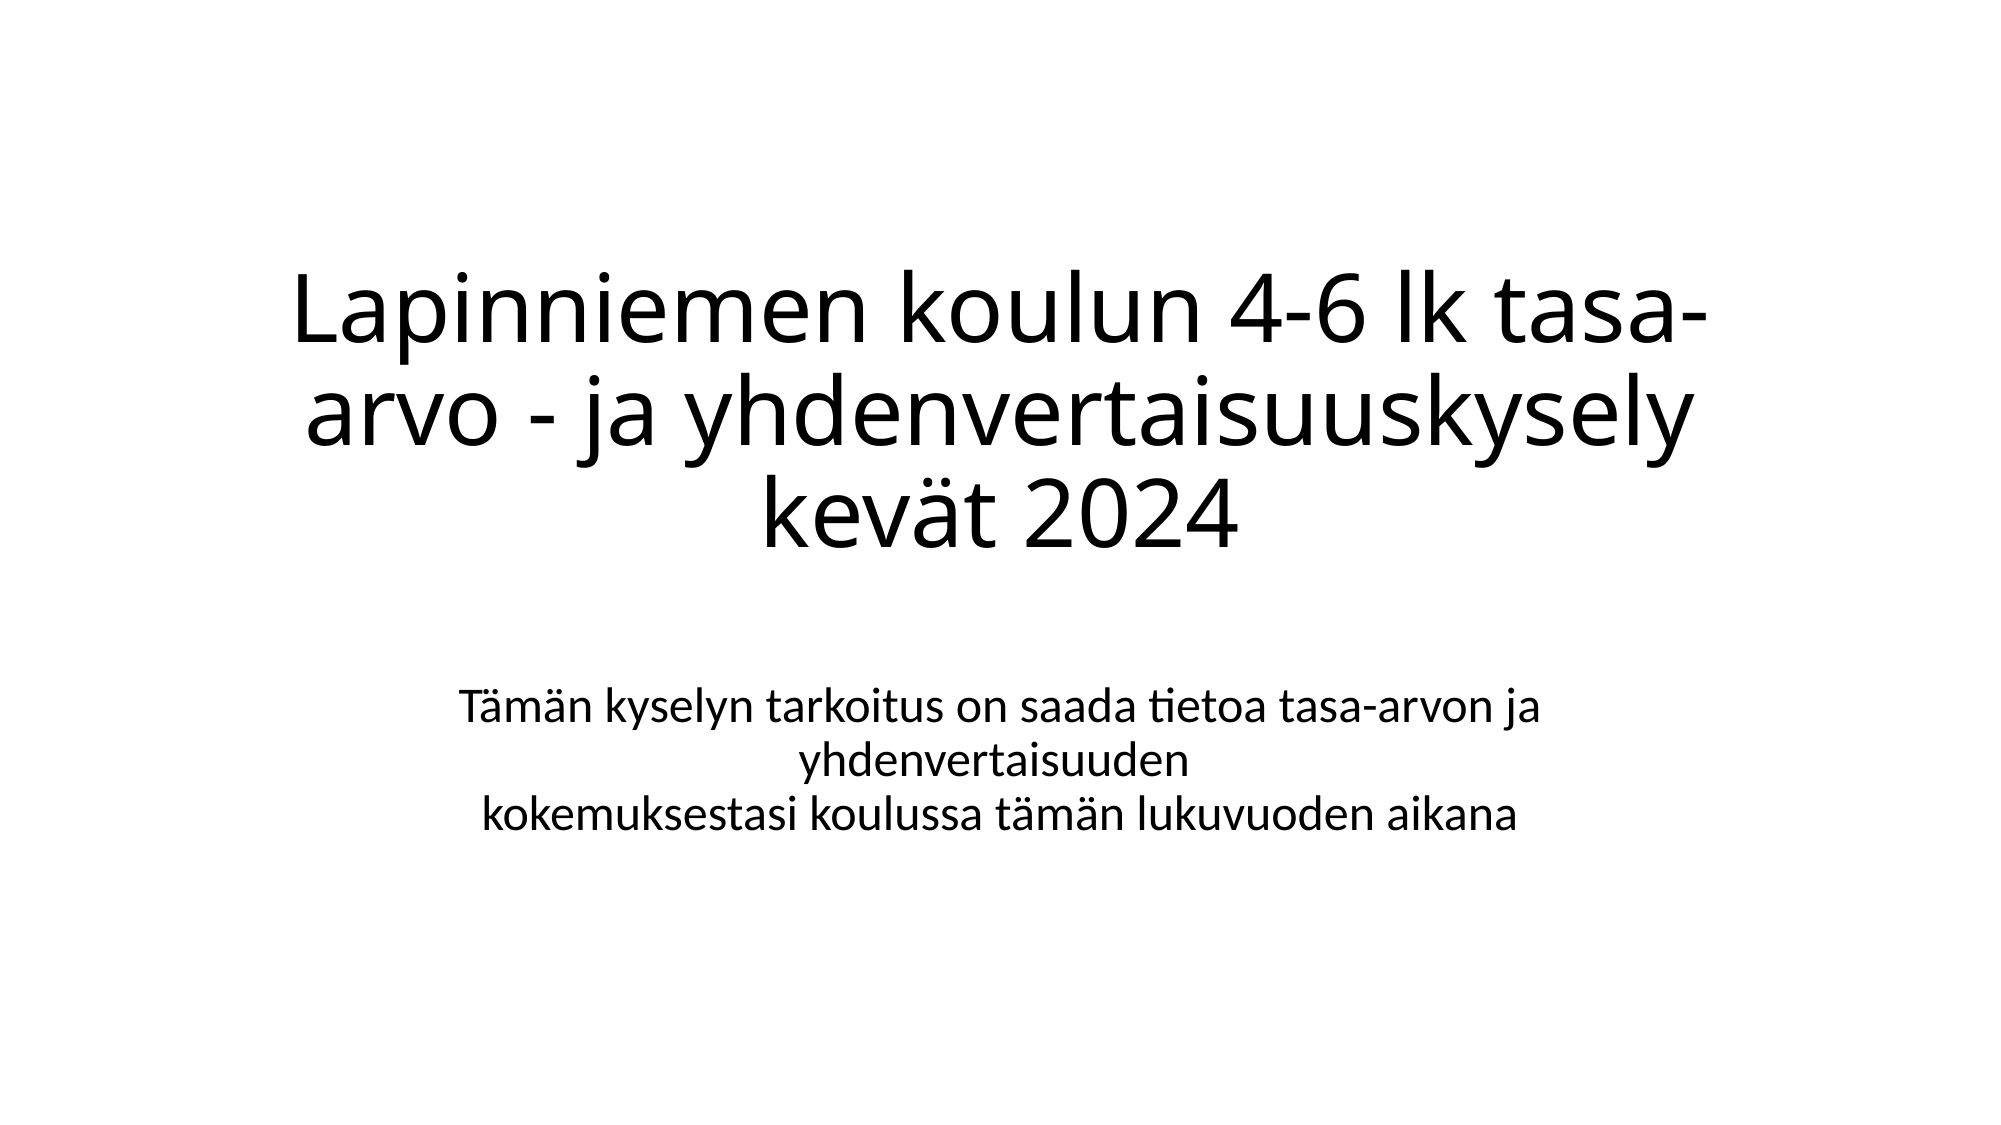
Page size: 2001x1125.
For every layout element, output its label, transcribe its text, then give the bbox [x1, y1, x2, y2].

title Lapinniemen koulun 4-6 lk tasa-arvo - ja yhdenvertaisuuskysely kevät 2024 [249, 184, 1750, 576]
subtitle Tämän kyselyn tarkoitus on saada tietoa tasa-arvon ja yhdenvertaisuuden kokemuksestasi koulussa tämän lukuvuoden aikana [249, 590, 1750, 863]
